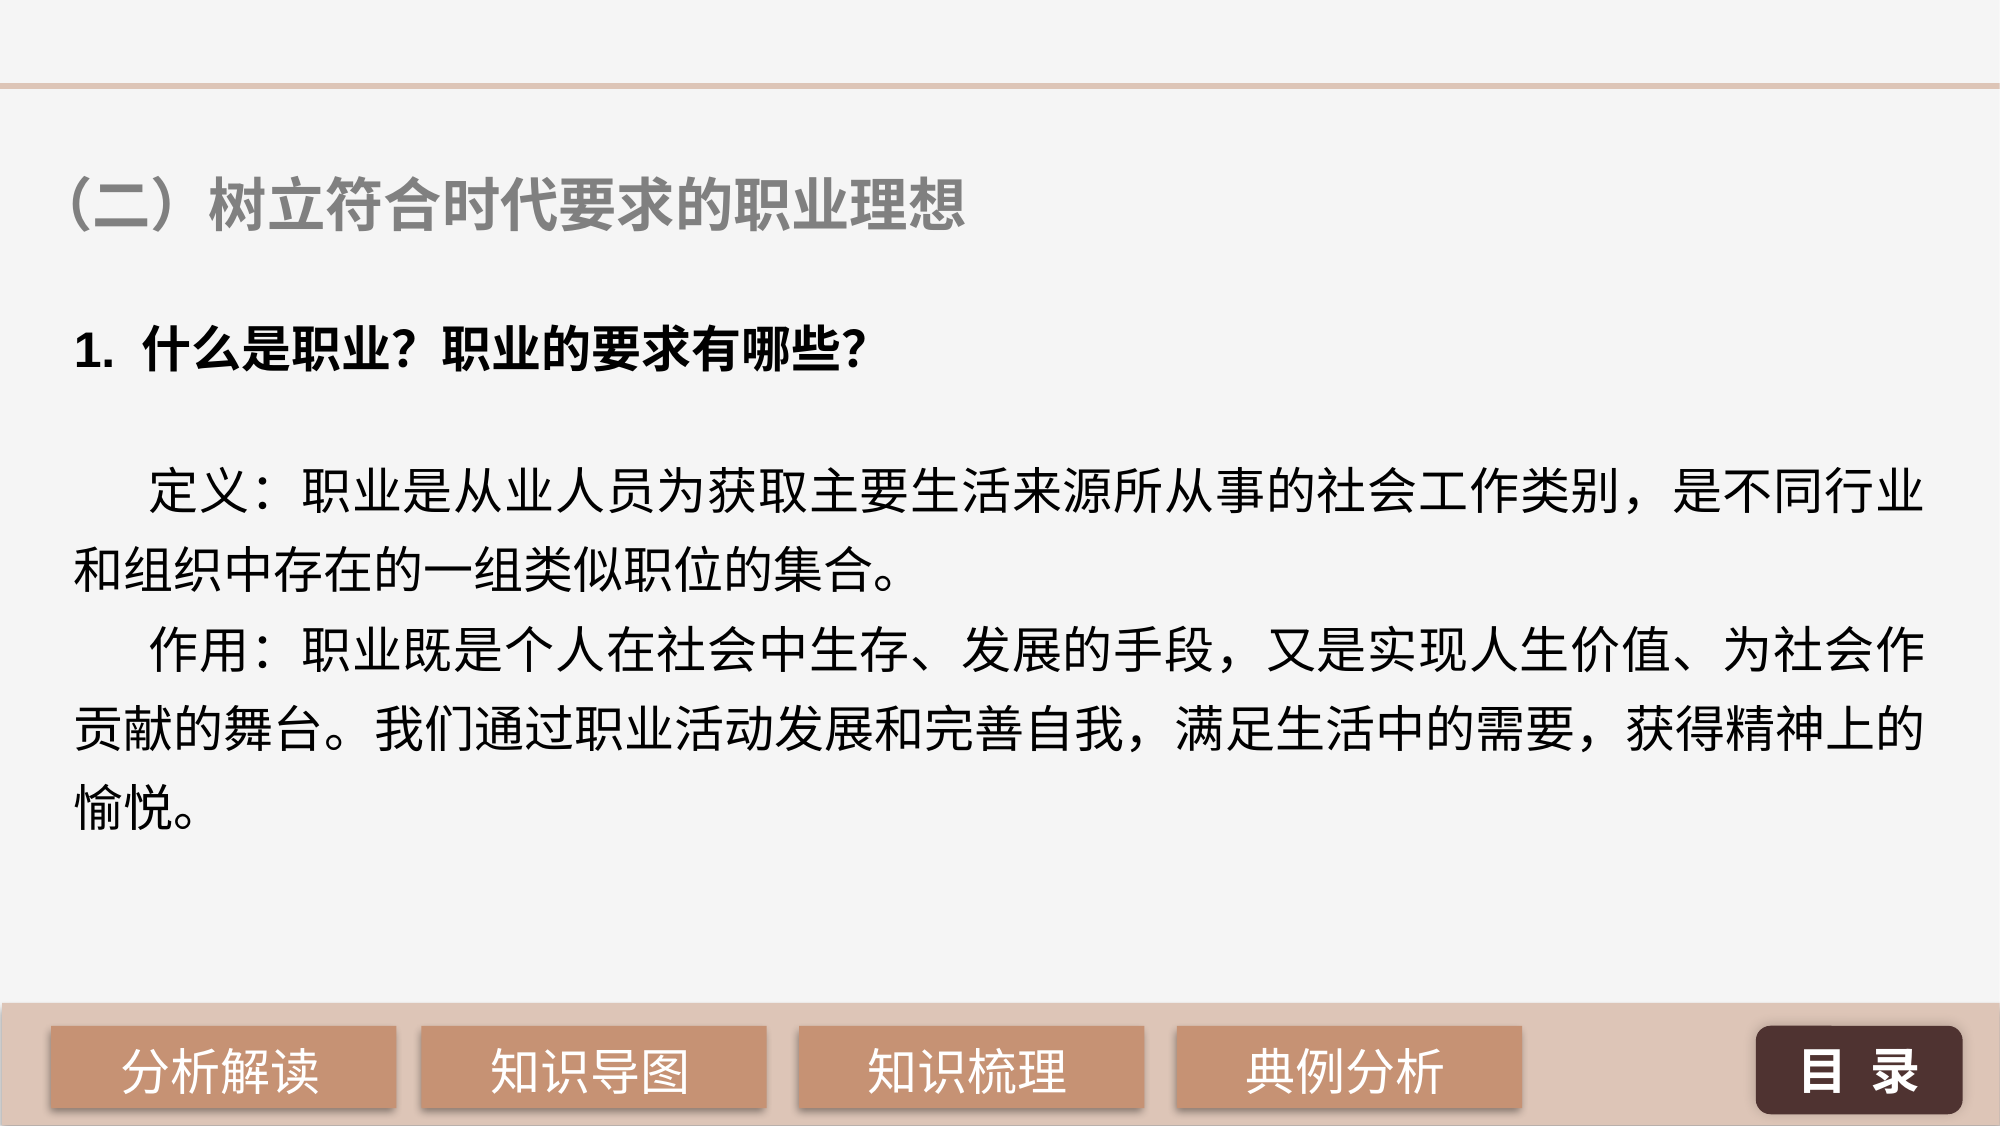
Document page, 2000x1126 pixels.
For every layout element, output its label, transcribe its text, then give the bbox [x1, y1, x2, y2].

text_box 1. 什么是职业？职业的要求有哪些？ [58, 291, 1940, 386]
text_box 定义：职业是从业人员为获取主要生活来源所从事的社会工作类别，是不同行业和组织中存在的一组类似职位的集合。 作用：职业既是个人在社会中生存、发展的手段，又是实现人生价值、为社会作贡献的舞台。我们通过职业活动发展和完善自我，满足生活中的需要，获得精神上的愉悦。 [58, 433, 1940, 844]
text_box （二）树立符合时代要求的职业理想 [19, 161, 1926, 246]
